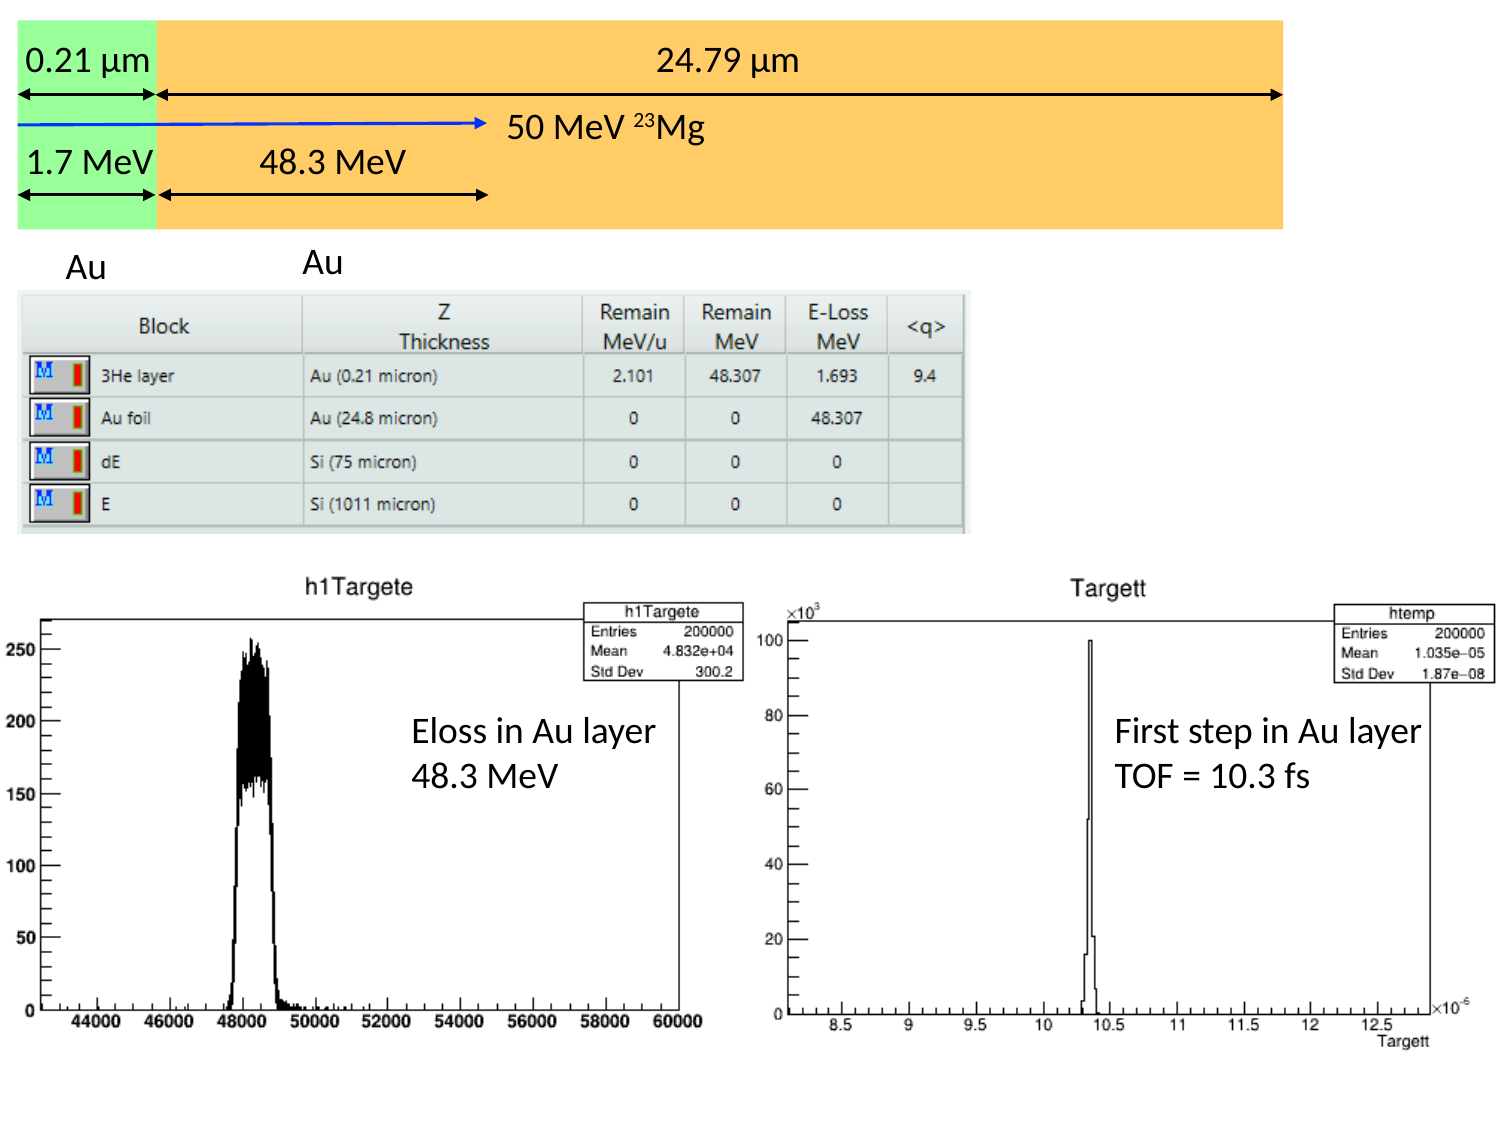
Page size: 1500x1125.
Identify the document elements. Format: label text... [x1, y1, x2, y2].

text_box 48.3 MeV [244, 129, 422, 190]
text_box [17, 87, 156, 94]
picture [0, 574, 1500, 1056]
text_box 50 MeV 23Mg [491, 95, 721, 154]
text_box [156, 95, 1284, 230]
text_box Au [287, 229, 360, 289]
text_box 0.21 μm [10, 27, 166, 87]
picture [17, 289, 971, 534]
text_box [17, 196, 156, 230]
text_box 1.7 MeV [10, 129, 169, 190]
text_box [17, 95, 156, 123]
text_box Au [50, 234, 123, 289]
text_box [17, 19, 156, 27]
text_box 24.79 μm [641, 27, 816, 87]
text_box [156, 19, 1284, 94]
